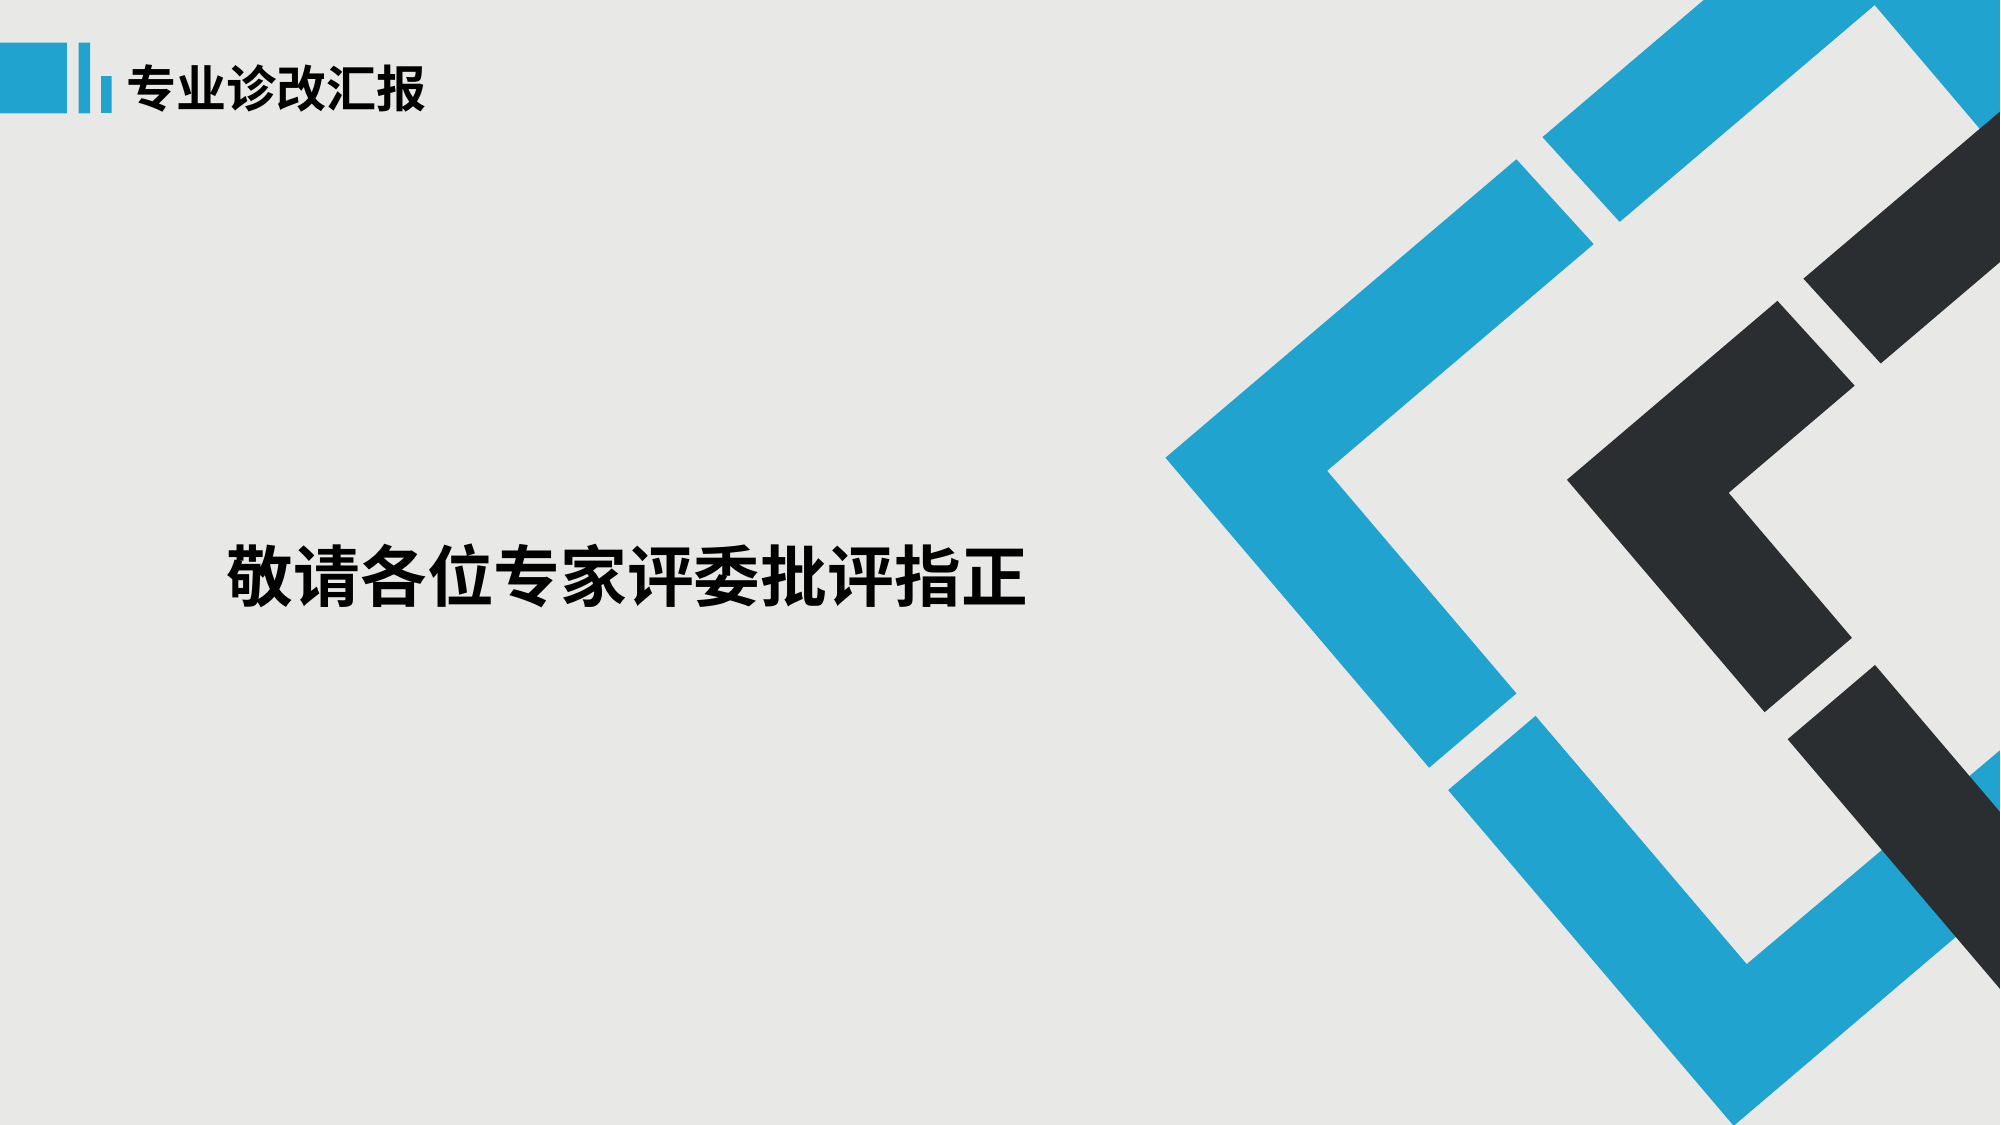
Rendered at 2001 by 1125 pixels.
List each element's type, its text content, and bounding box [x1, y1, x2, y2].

text_box [1163, 157, 1596, 770]
text_box [99, 74, 111, 115]
text_box [1540, 0, 2000, 225]
text_box [1564, 298, 1857, 715]
text_box [1801, 109, 2000, 366]
text_box [1970, 748, 2000, 807]
text_box 敬请各位专家评委批评指正 [212, 527, 1043, 622]
text_box [77, 41, 92, 116]
text_box [0, 41, 69, 116]
text_box [1446, 713, 1955, 1125]
text_box [1785, 662, 2000, 991]
text_box 专业诊改汇报 [111, 49, 540, 125]
